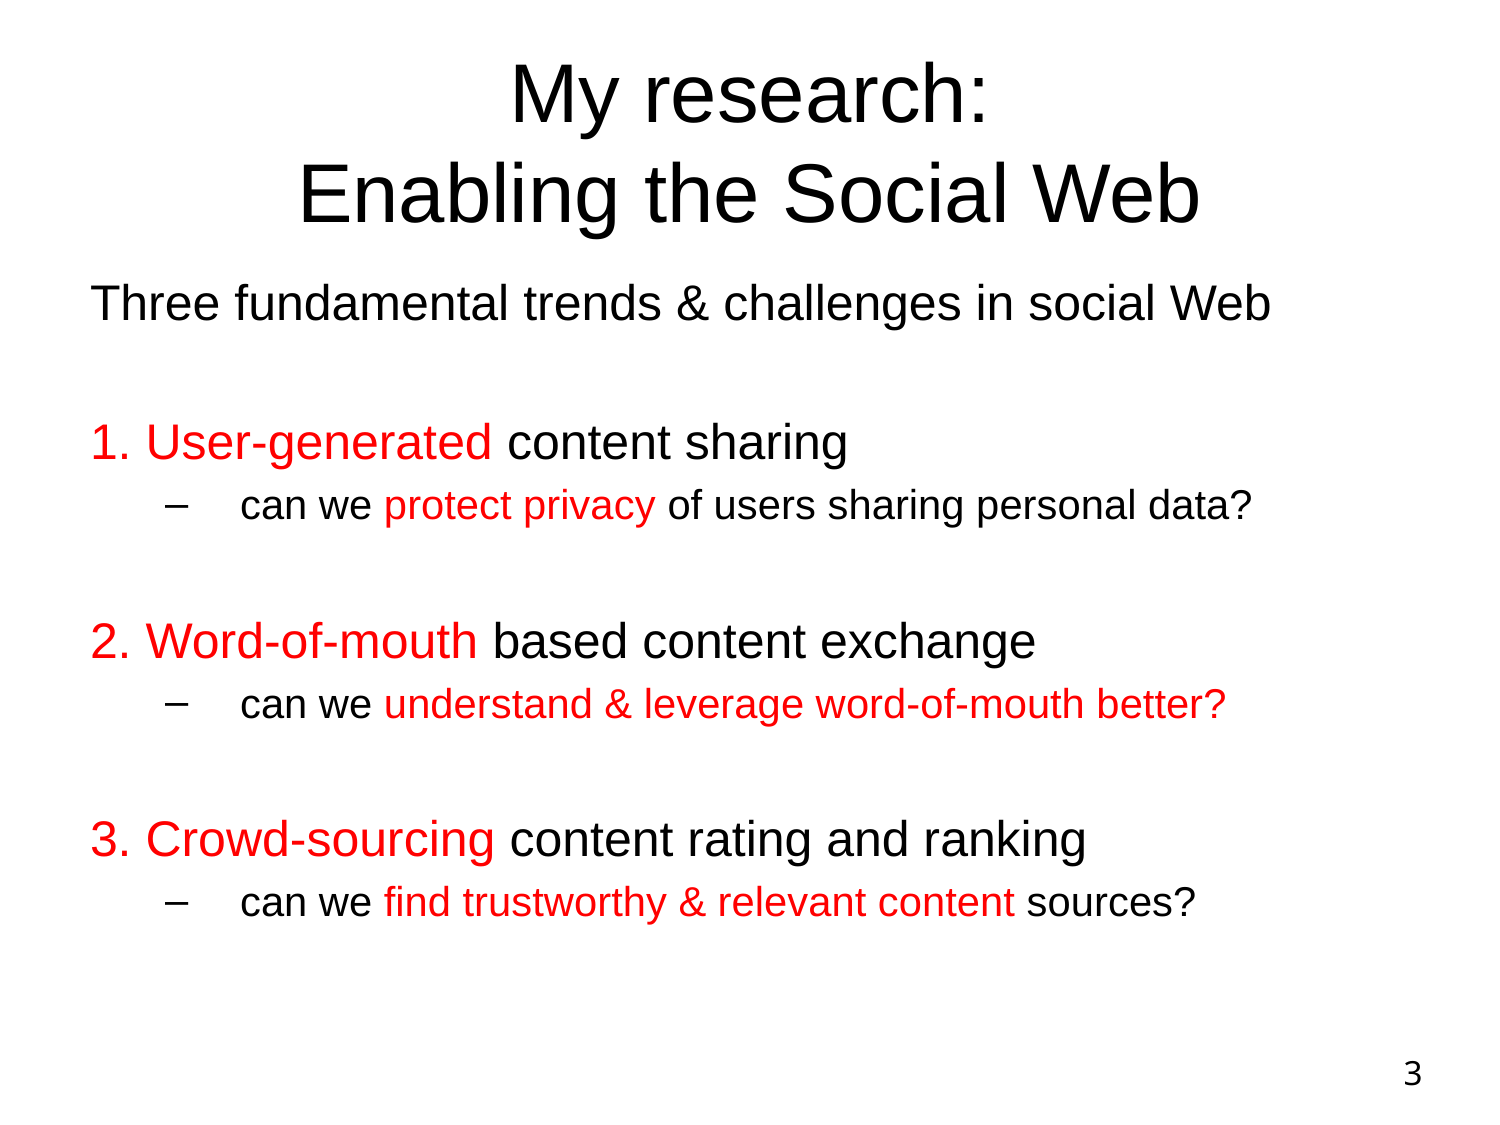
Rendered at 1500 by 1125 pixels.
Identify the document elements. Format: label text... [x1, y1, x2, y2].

title My research: Enabling the Social Web [75, 45, 1425, 233]
list Three fundamental trends & challenges in social Web 1. User-generated content sharing can we protect privacy of users sharing personal data? 2. Word-of-mouth based content exchange can we understand & leverage word-of-mouth better?? 3. Crowd-sourcing content rating and ranking can we find trustworthy & relevant content sources? [75, 262, 1425, 1005]
